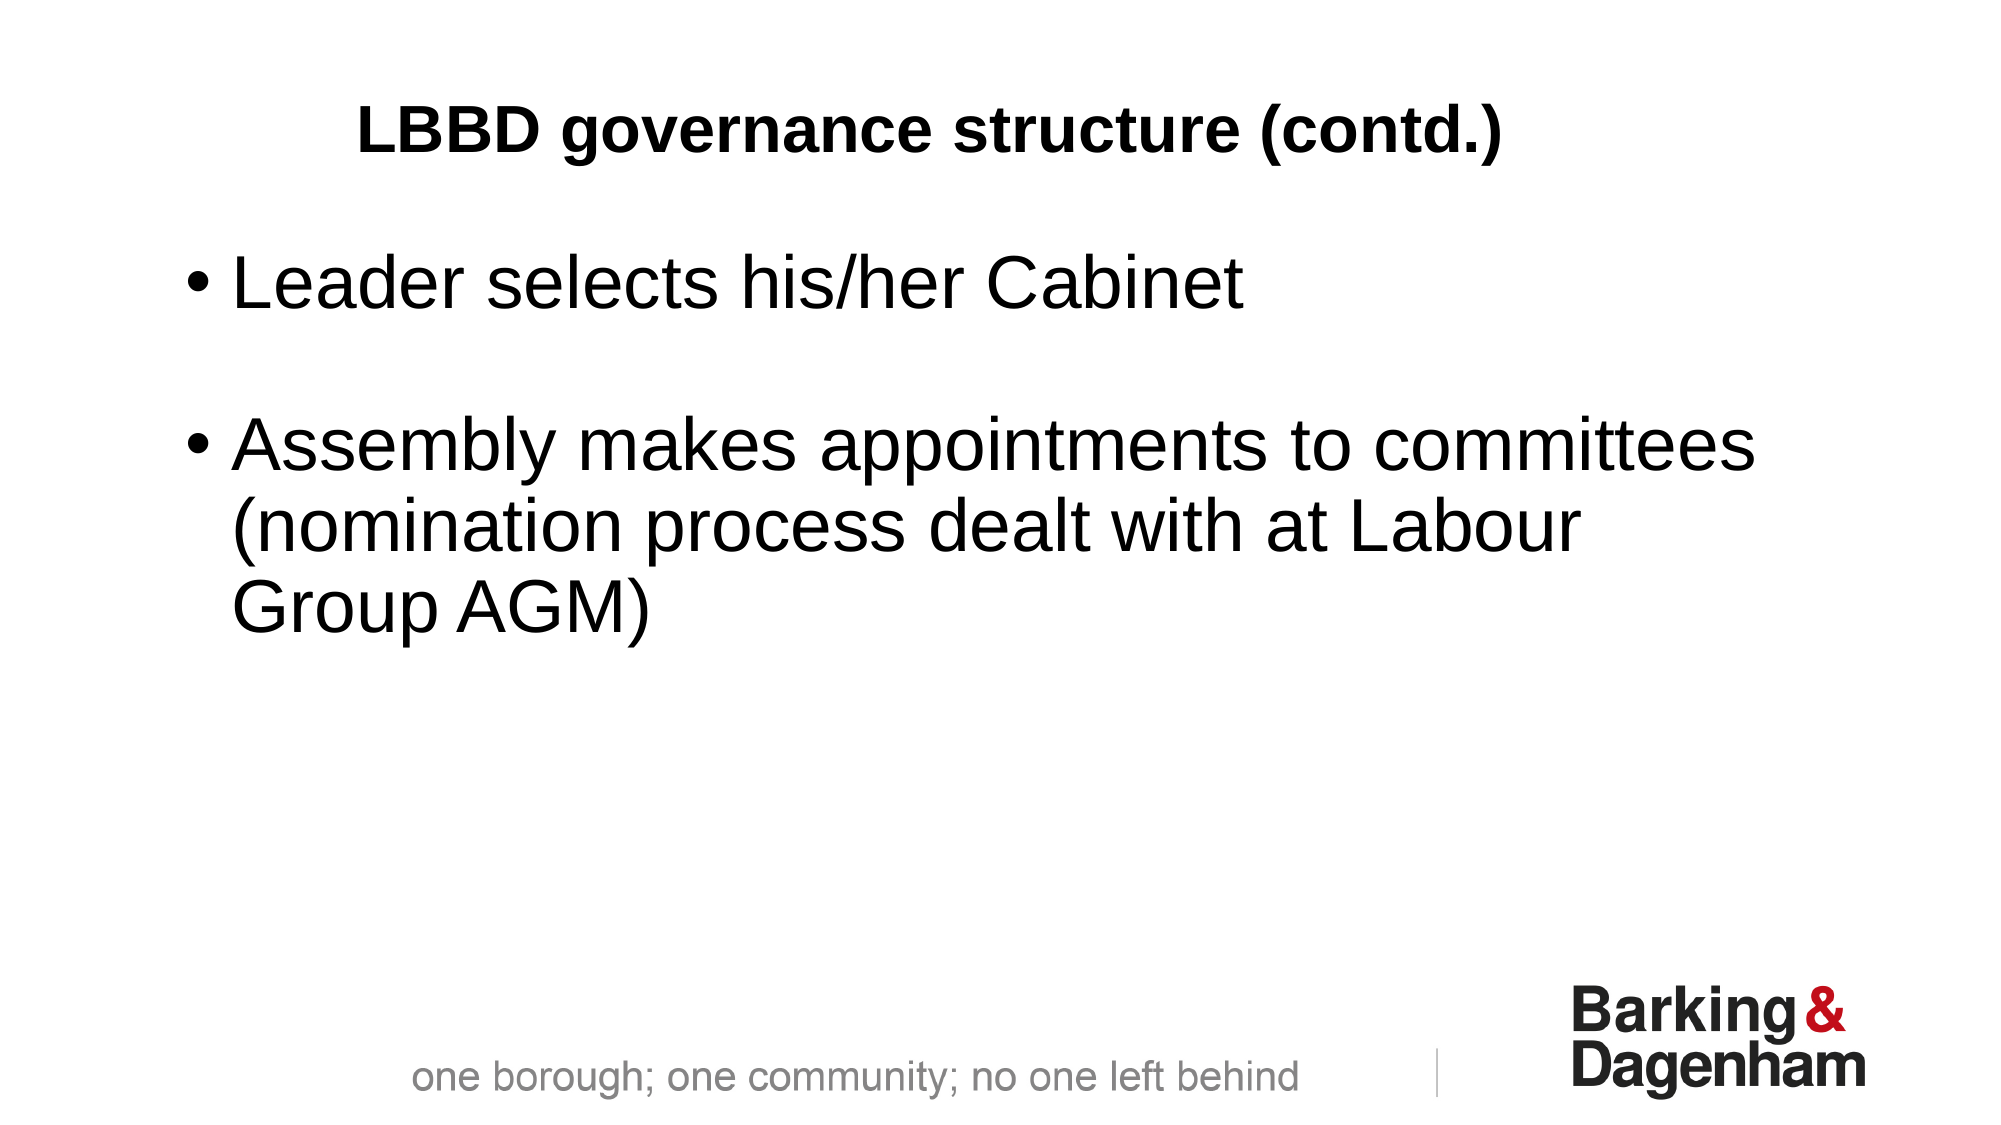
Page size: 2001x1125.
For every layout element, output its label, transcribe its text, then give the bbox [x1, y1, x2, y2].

picture [56, 955, 1949, 1125]
text_box LBBD governance structure (contd.) [170, 78, 1691, 173]
text_box Leader selects his/her Cabinet Assembly makes appointments to committees (nomination process dealt with at Labour Group AGM) [170, 236, 1808, 657]
